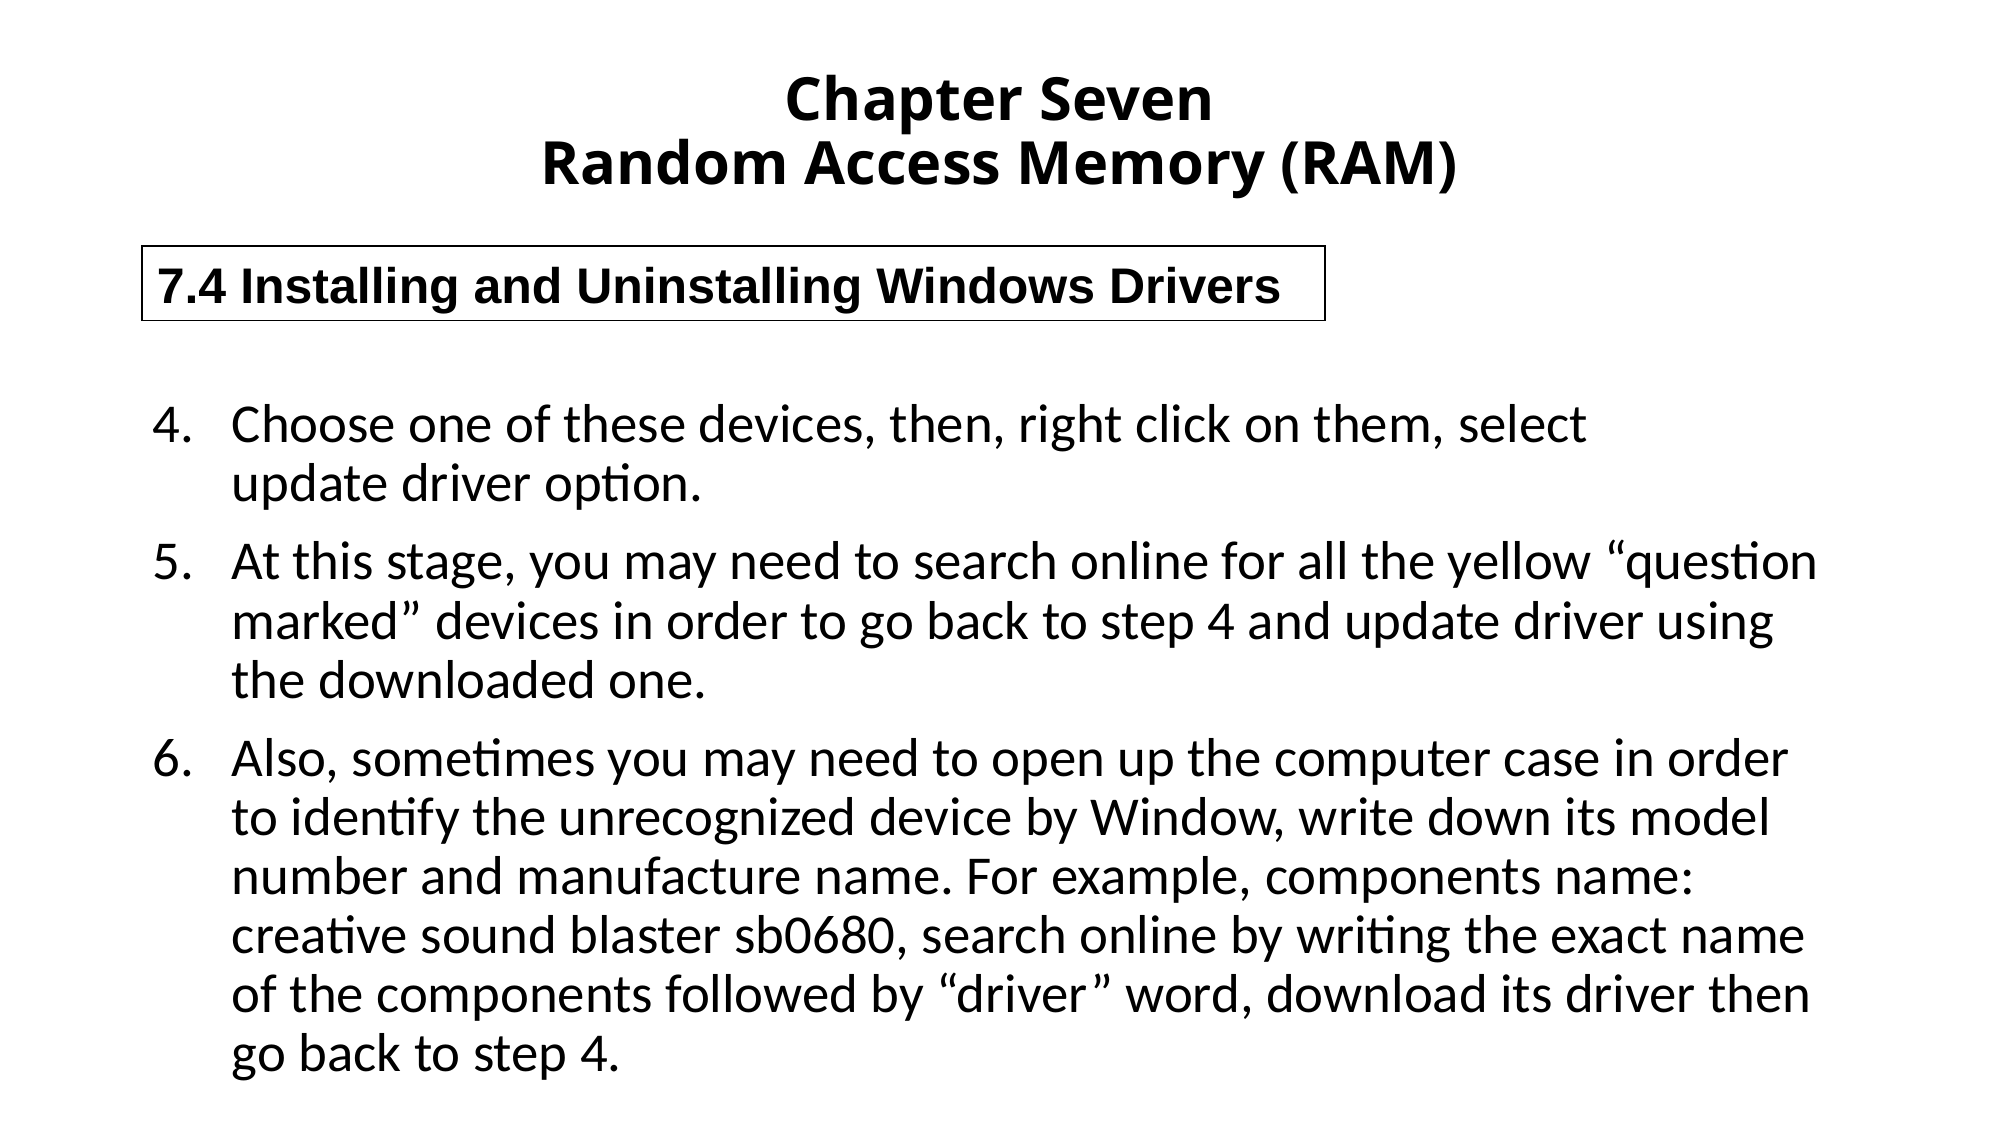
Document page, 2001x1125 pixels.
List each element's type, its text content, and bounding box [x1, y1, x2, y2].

title Chapter Seven Random Access Memory (RAM) [137, 59, 1863, 278]
list Choose one of these devices, then, right click on them, select update driver option. At this stage, you may need to search online for all the yellow “question marked” devices in order to go back to step 4 and update driver using the downloaded one. Also, sometimes you may need to open up the computer case in order to identify the unrecognized device by Window, write down its model number and manufacture name. For example, components name: creative sound blaster sb0680, search online by writing the exact name of the components followed by “driver” word, download its driver then go back to step 4. [137, 387, 1863, 1095]
text_box 7.4 Installing and Uninstalling Windows Drivers [142, 246, 1326, 321]
